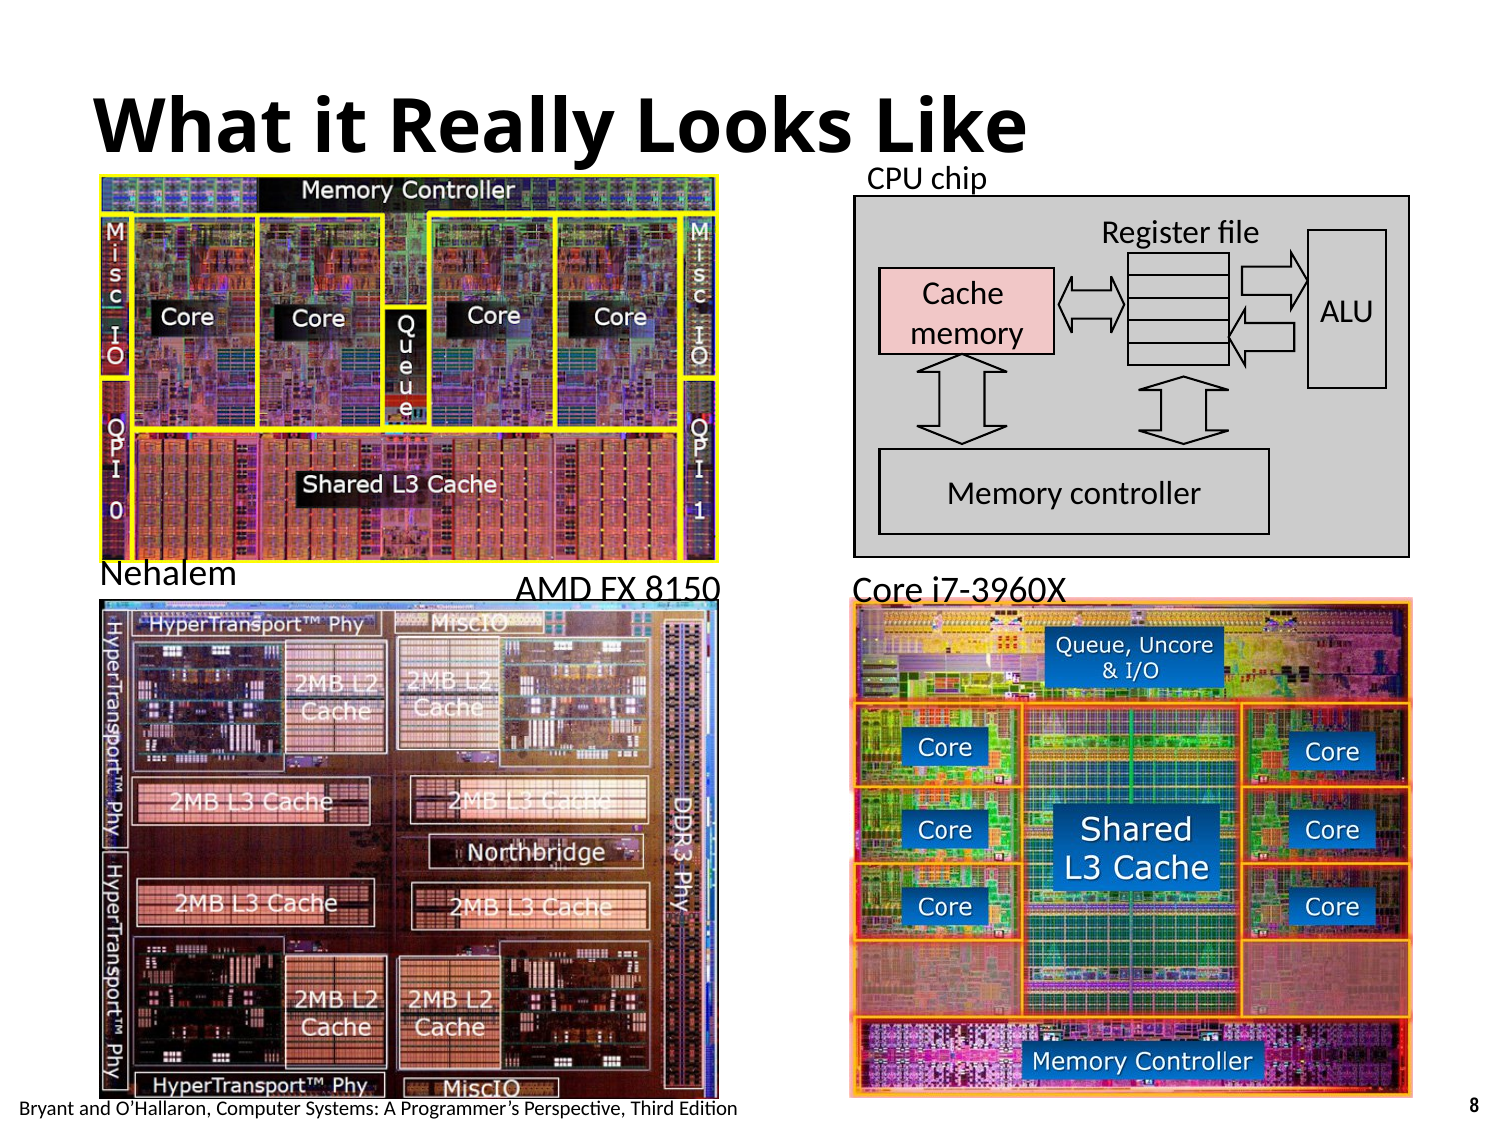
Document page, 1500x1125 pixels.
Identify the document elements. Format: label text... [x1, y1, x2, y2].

text_box AMD FX 8150 [716, 556, 1132, 616]
title What it Really Looks Like [87, 74, 1476, 170]
text_box Core i7-3960X [1132, 557, 1469, 618]
text_box [1127, 320, 1229, 342]
text_box [1138, 376, 1229, 444]
text_box Memory controller [879, 448, 1270, 534]
text_box [854, 196, 1409, 557]
picture [849, 597, 1413, 1098]
text_box [1127, 275, 1229, 297]
text_box [1241, 252, 1307, 309]
text_box [1127, 297, 1229, 320]
text_box ALU [1307, 230, 1387, 388]
text_box [1058, 276, 1125, 333]
text_box [916, 353, 1008, 444]
text_box CPU chip [852, 148, 1003, 204]
picture [99, 174, 719, 563]
text_box Cache memory [879, 268, 1055, 354]
text_box [1127, 258, 1229, 275]
text_box [1127, 342, 1229, 366]
text_box Register file [1086, 202, 1275, 258]
text_box Nehalem [84, 541, 716, 601]
text_box [1228, 308, 1295, 366]
picture [99, 599, 719, 1100]
